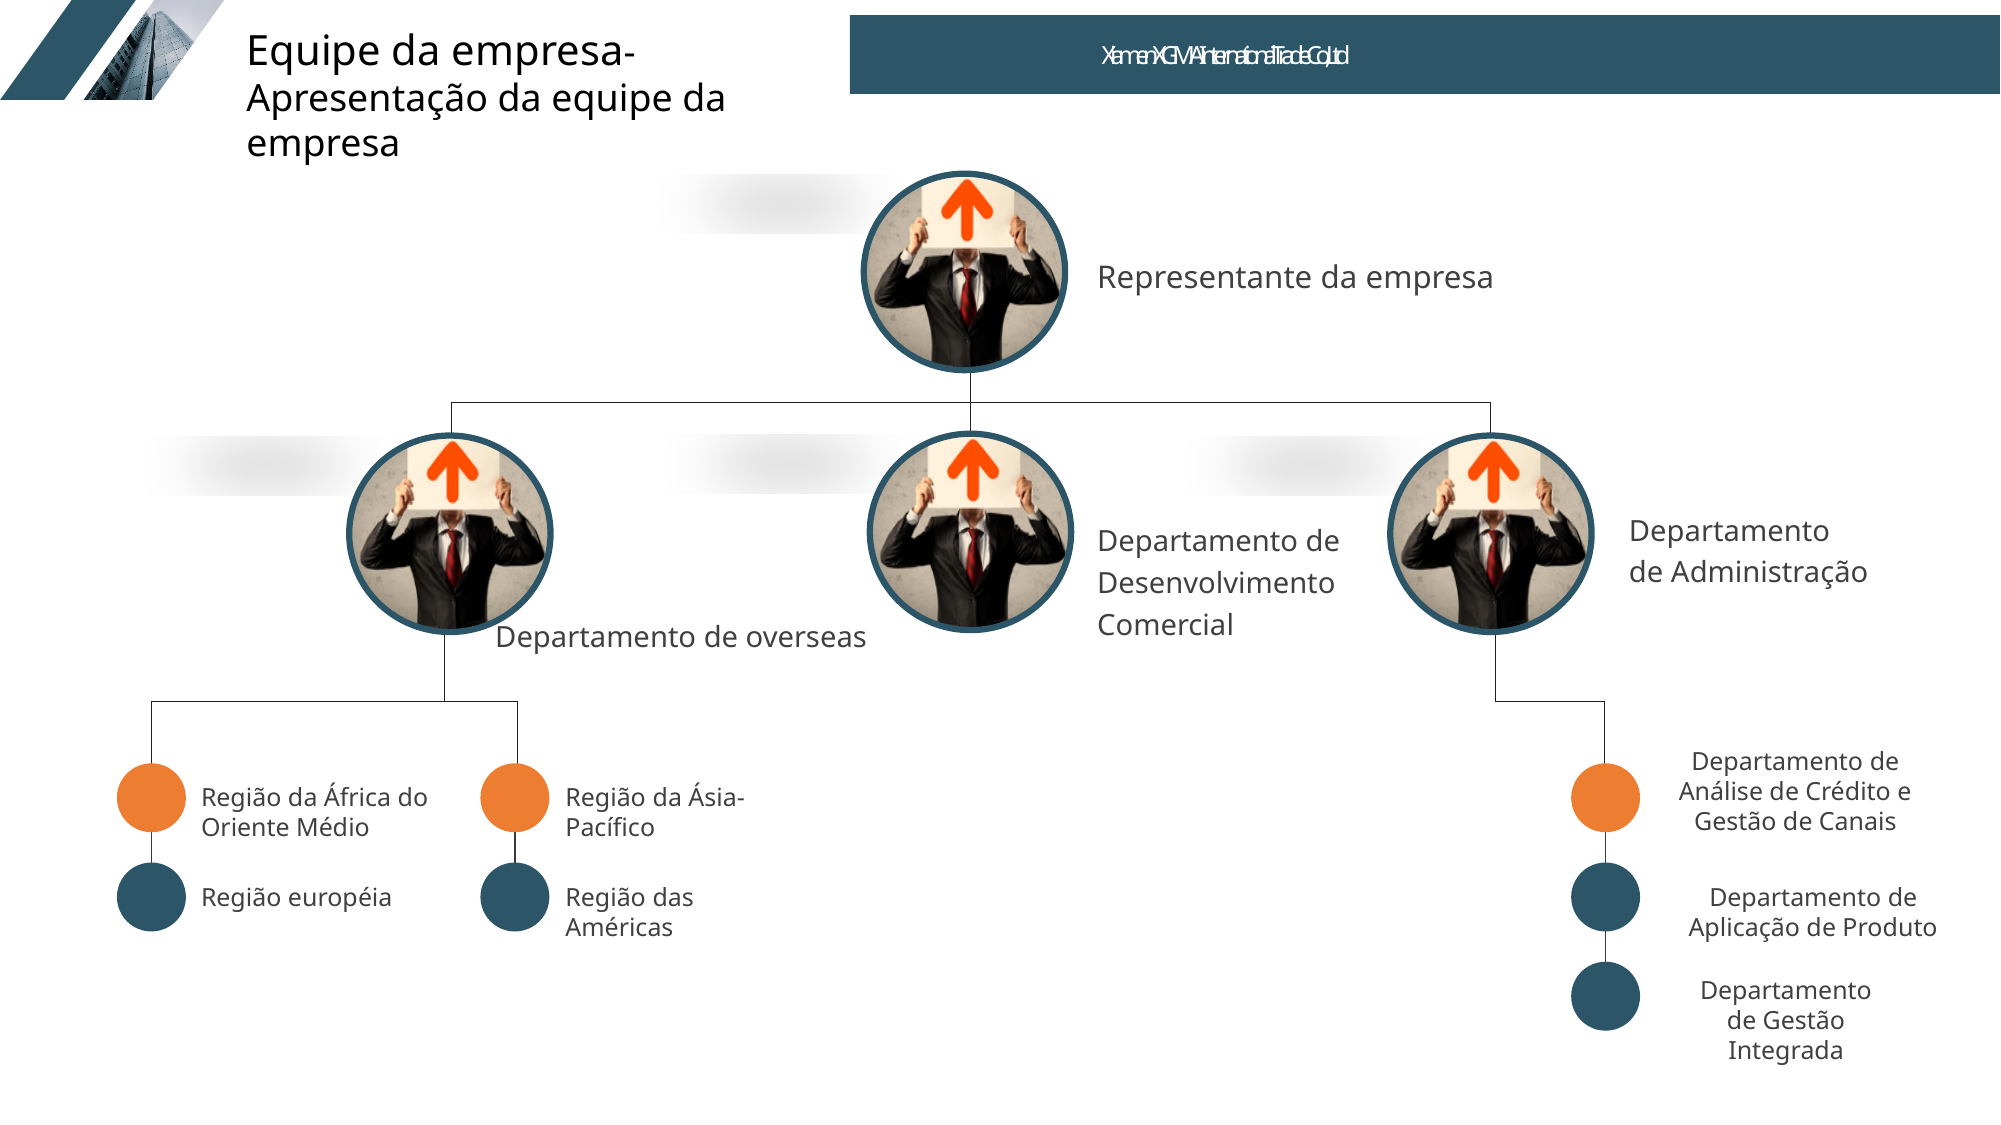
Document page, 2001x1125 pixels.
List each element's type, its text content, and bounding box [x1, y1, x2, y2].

picture [863, 173, 1066, 371]
text_box Departamento de Aplicação de Produto [1640, 873, 1986, 949]
text_box [116, 763, 151, 833]
text_box Região européia [186, 873, 419, 919]
text_box Departamento de overseas [518, 568, 786, 739]
text_box Departamento de Desenvolvimento Comercial [1082, 493, 1388, 664]
text_box Equipe da empresa- Apresentação da equipe da empresa [231, 16, 900, 172]
text_box Departamento de Análise de Crédito e Gestão de Canais [1651, 738, 1940, 843]
text_box Departamento de Gestão Integrada [1669, 967, 1903, 1073]
text_box [116, 862, 186, 932]
text_box [518, 763, 550, 833]
text_box Xiamen XGMA International Trade Co., Ltd [1086, 31, 1652, 107]
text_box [151, 627, 518, 863]
text_box Região da Ásia-Pacífico [550, 773, 783, 849]
text_box Departamento de Administração [1614, 482, 1874, 612]
text_box Região das Américas [550, 873, 783, 949]
text_box [849, 14, 2000, 95]
text_box [480, 862, 550, 932]
text_box [1606, 862, 1640, 932]
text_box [1495, 627, 1606, 962]
picture [869, 433, 1072, 631]
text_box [0, 0, 225, 100]
picture [349, 435, 551, 632]
picture [1390, 435, 1592, 632]
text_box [451, 371, 1491, 434]
text_box Representante da empresa [1082, 207, 1526, 337]
text_box [1606, 763, 1641, 833]
text_box [1571, 961, 1641, 1031]
